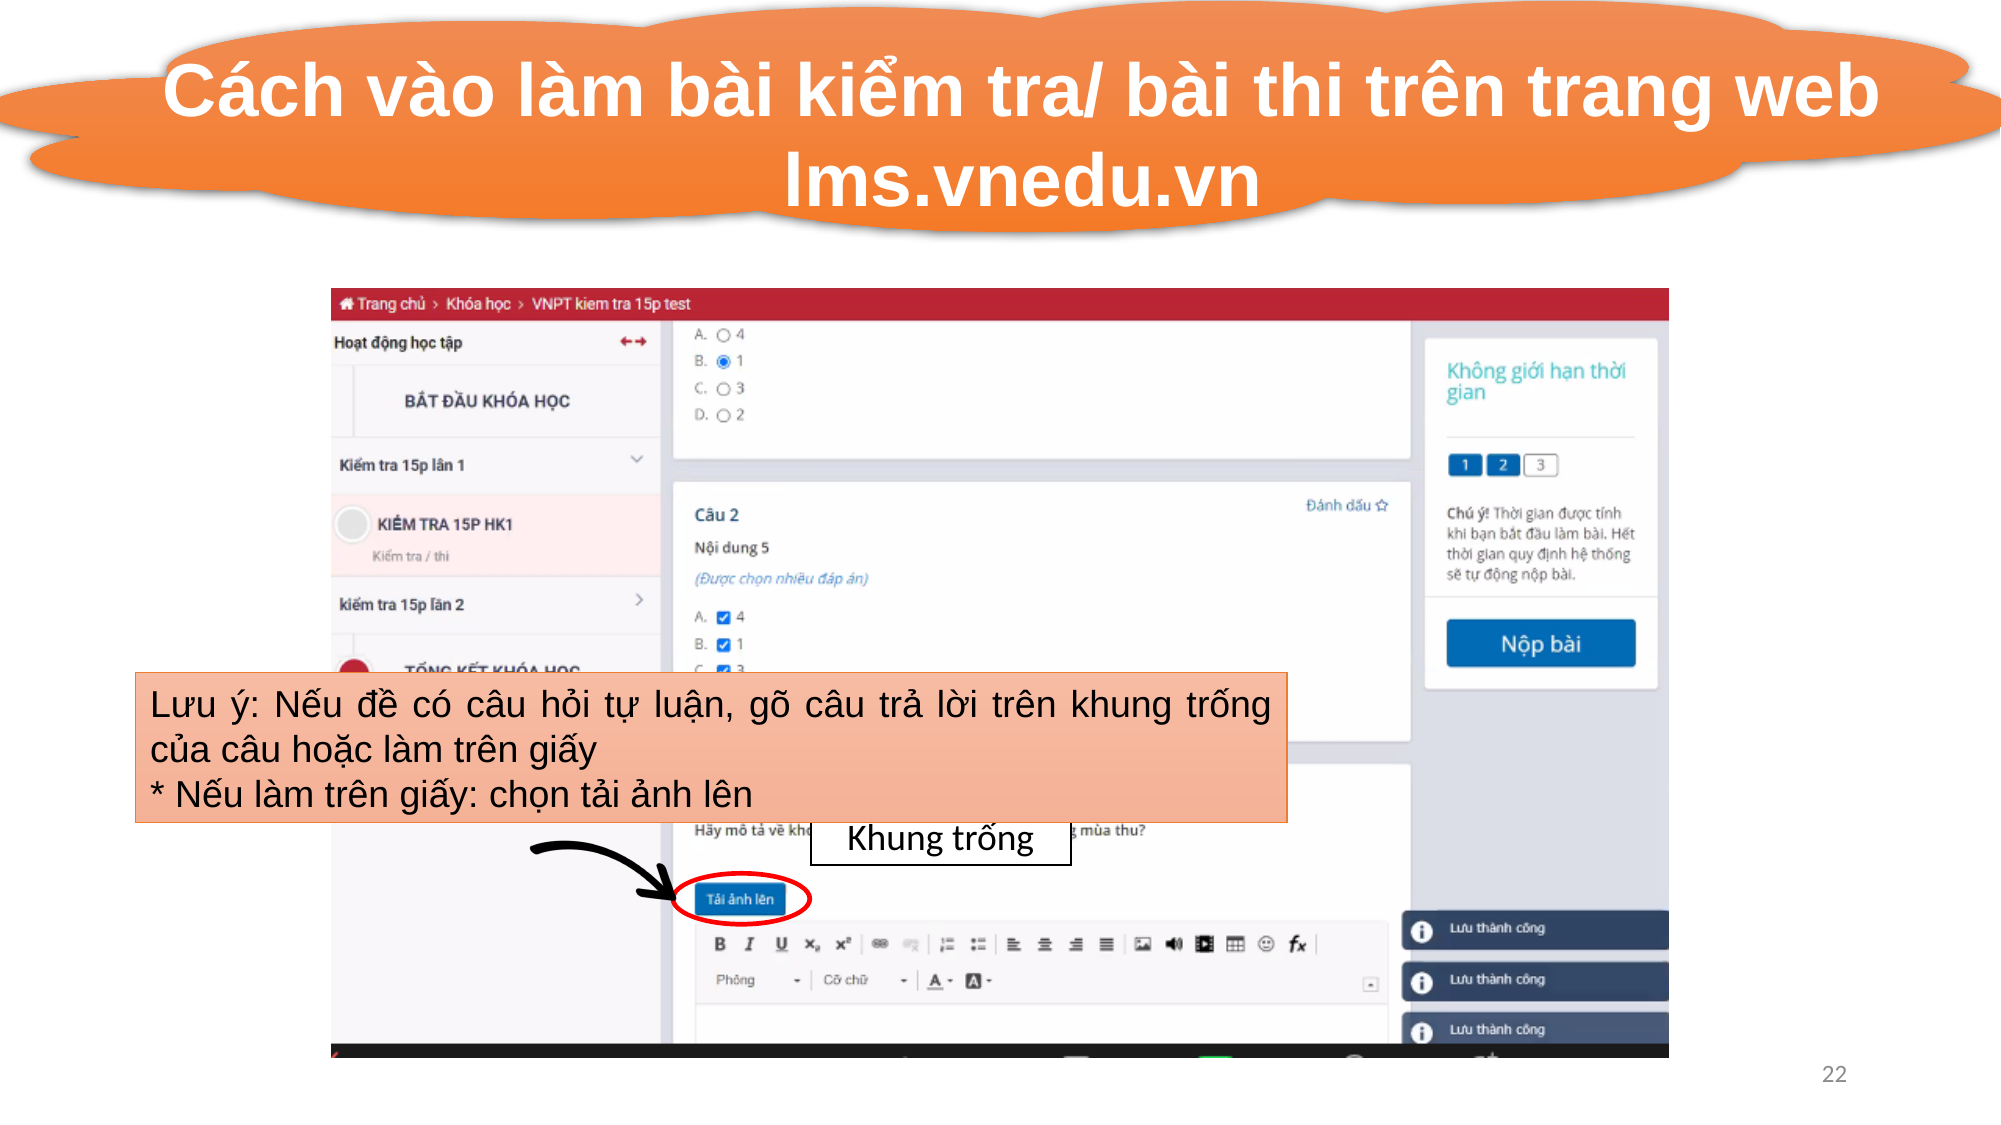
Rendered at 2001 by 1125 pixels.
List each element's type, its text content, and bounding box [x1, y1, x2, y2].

text_box Lưu ý: Nếu đề có câu hỏi tự luận, gõ câu trả lời trên khung trống của câu hoặc làm trên giấy * Nếu làm trên giấy: chọn tải ảnh lên [135, 672, 331, 823]
text_box [1911, 42, 2000, 150]
text_box [269, 0, 1848, 34]
text_box [0, 78, 135, 187]
picture [331, 288, 1669, 1058]
text_box Cách vào làm bài kiểm tra/ bài thi trên trang web lms.vnedu.vn [135, 34, 1911, 230]
slide_number 22 [1412, 1042, 1863, 1103]
